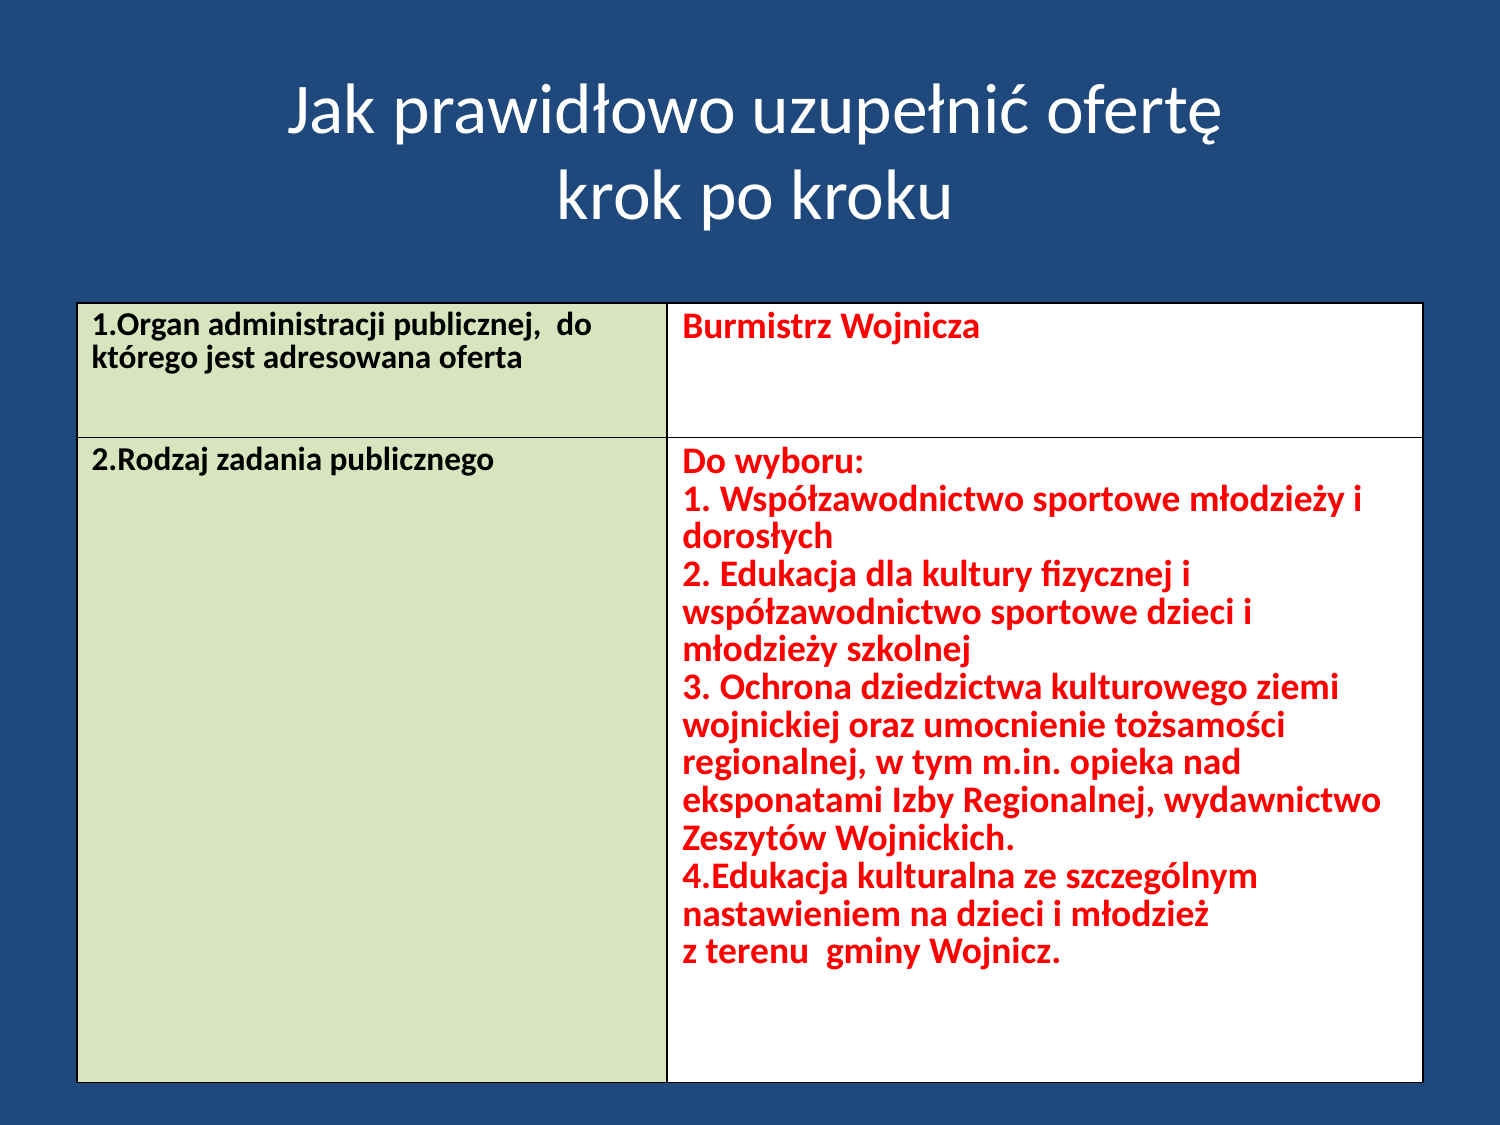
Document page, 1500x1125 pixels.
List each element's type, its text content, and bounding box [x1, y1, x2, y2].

table_cell Do wyboru: 1. Współzawodnictwo sportowe młodzieży i dorosłych 2. Edukacja dla kultury fizycznej i współzawodnictwo sportowe dzieci i młodzieży szkolnej 3. Ochrona dziedzictwa kulturowego ziemi wojnickiej oraz umocnienie tożsamości regionalnej, w tym m.in. opieka nad eksponatami Izby Regionalnej, wydawnictwo Zeszytów Wojnickich. 4.Edukacja kulturalna ze szczególnym nastawieniem na dzieci i młodzież z terenu gminy Wojnicz. [668, 438, 1422, 1082]
title Jak prawidłowo uzupełnić ofertę krok po kroku [88, 54, 1439, 243]
table_header 1.Organ administracji publicznej, do którego jest adresowana oferta [78, 304, 666, 437]
table_header Burmistrz Wojnicza [668, 304, 1422, 437]
table_cell 2.Rodzaj zadania publicznego [78, 438, 666, 1082]
